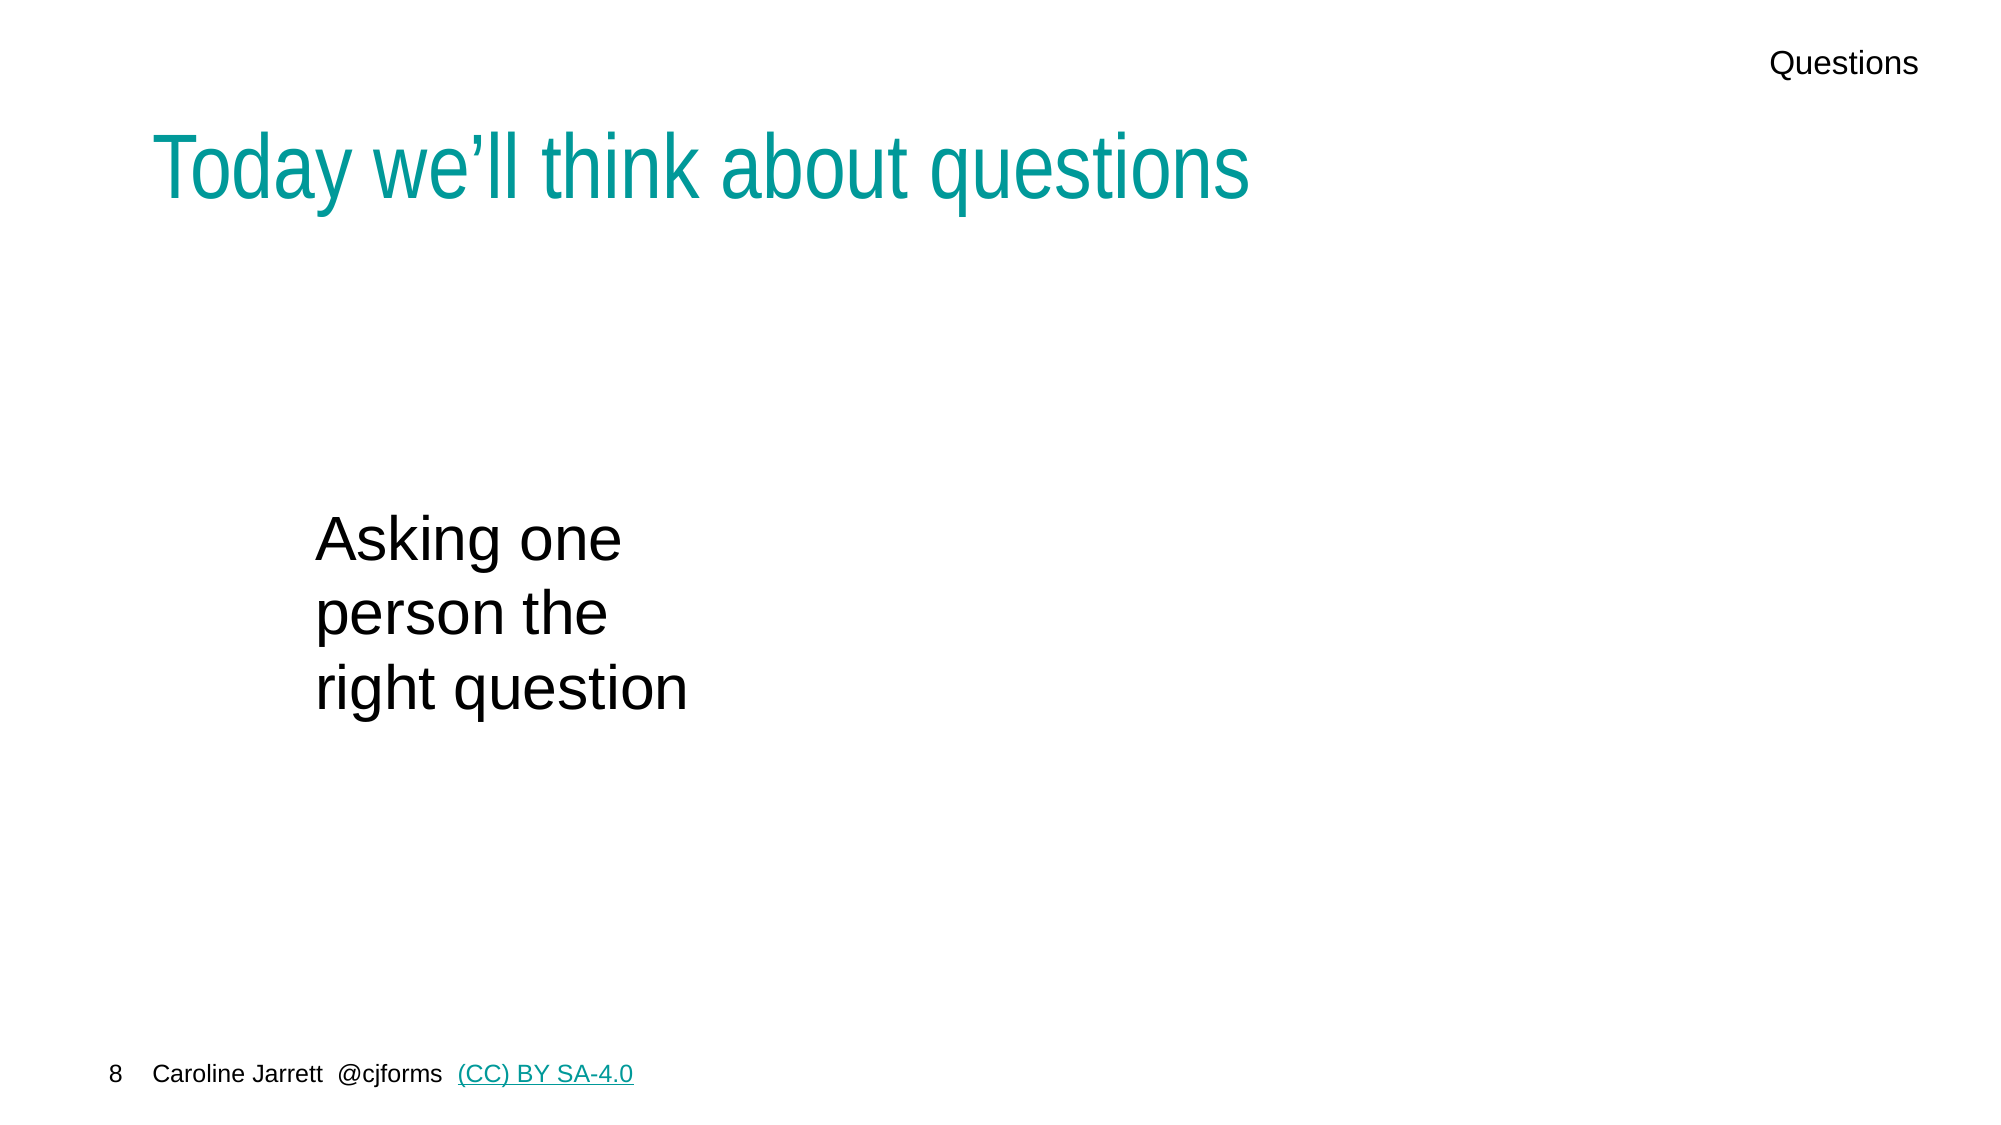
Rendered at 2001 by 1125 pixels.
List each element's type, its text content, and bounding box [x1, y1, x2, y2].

title Today we’ll think about questions [137, 59, 1863, 278]
text_box Asking one person the right question [300, 490, 717, 730]
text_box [1727, 21, 1969, 98]
